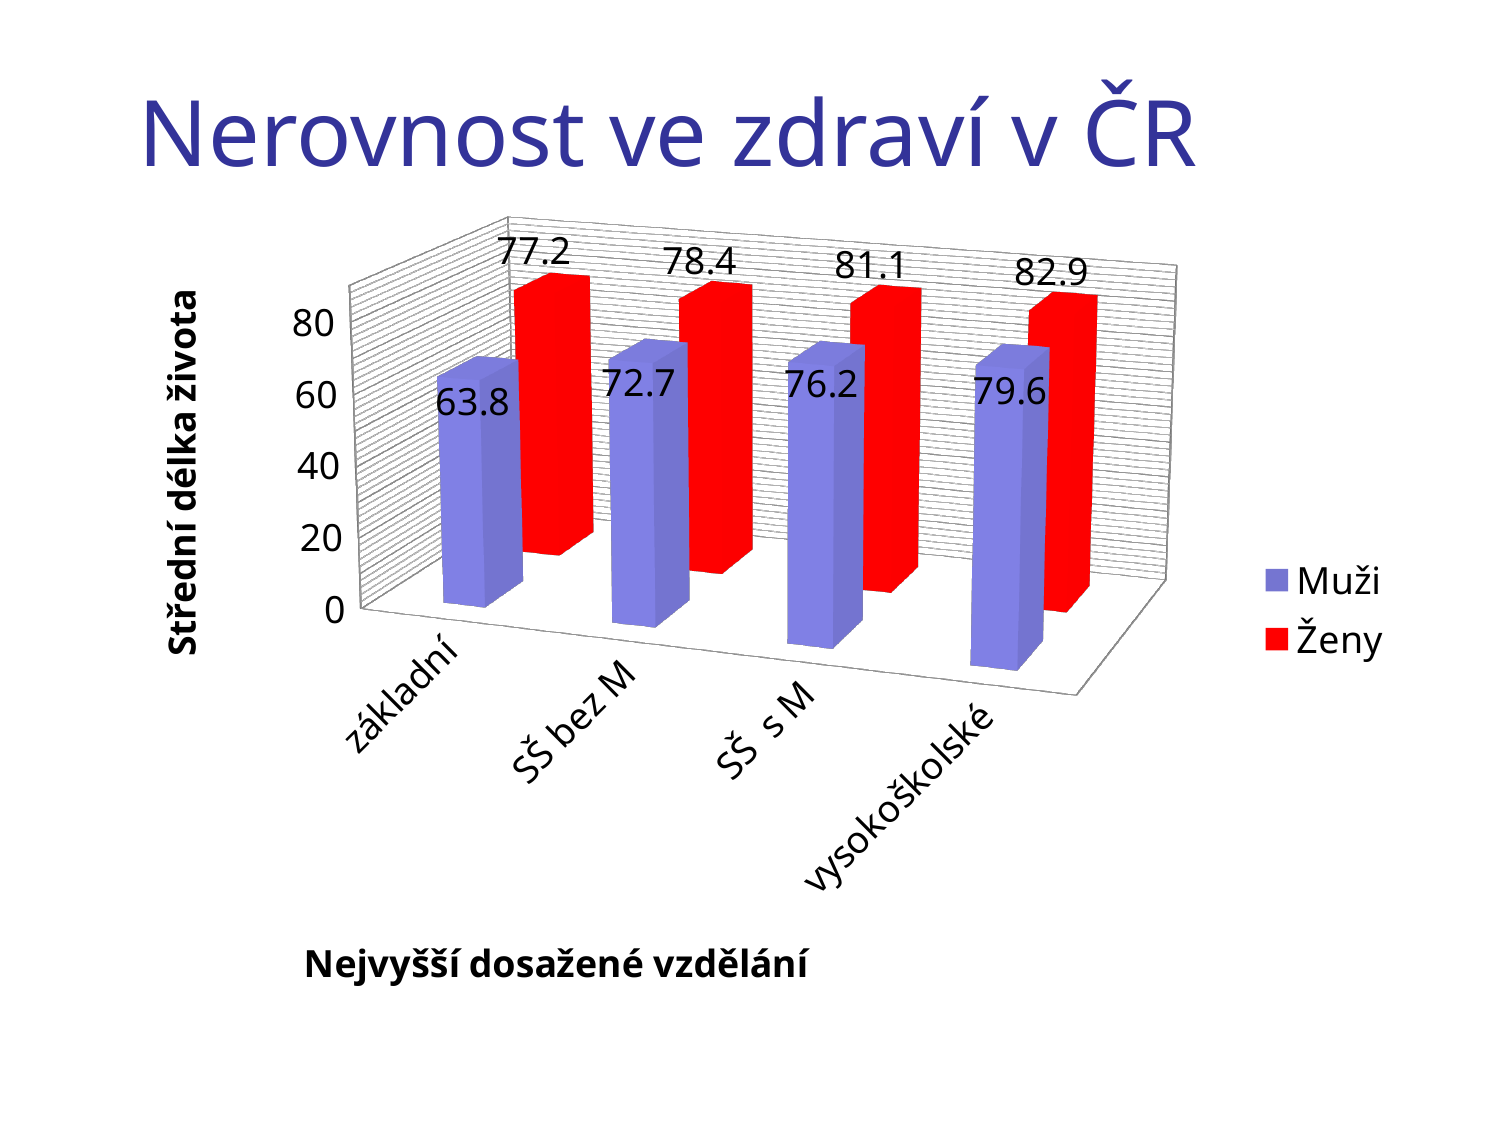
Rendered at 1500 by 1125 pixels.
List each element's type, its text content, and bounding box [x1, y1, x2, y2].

chart [115, 199, 1408, 1020]
title Nerovnost ve zdraví v ČR [123, 42, 1403, 193]
